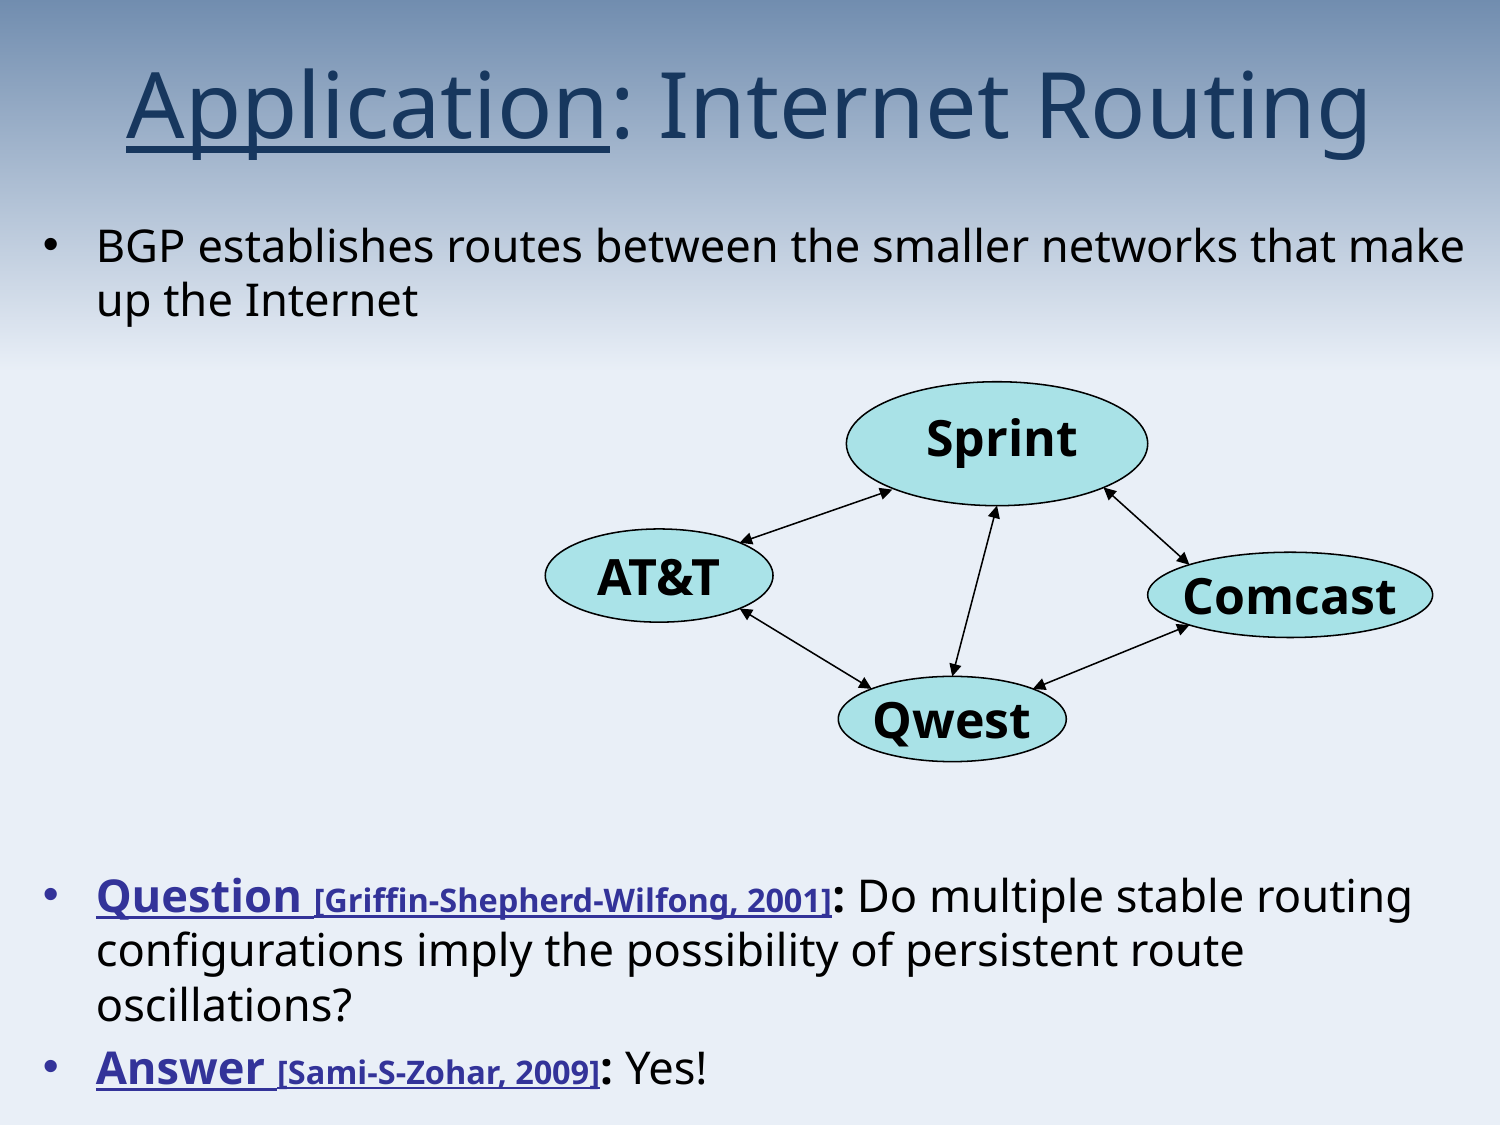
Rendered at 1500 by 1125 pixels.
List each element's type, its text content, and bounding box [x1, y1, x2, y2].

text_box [544, 381, 1433, 762]
list BGP establishes routes between the smaller networks that make up the Internet Question [Griffin-Shepherd-Wilfong, 2001]: Do multiple stable routing configurations imply the possibility of persistent route oscillations? Answer [Sami-S-Zohar, 2009]: Yes! [27, 209, 1493, 1104]
title Application: Internet Routing [0, 8, 1500, 197]
